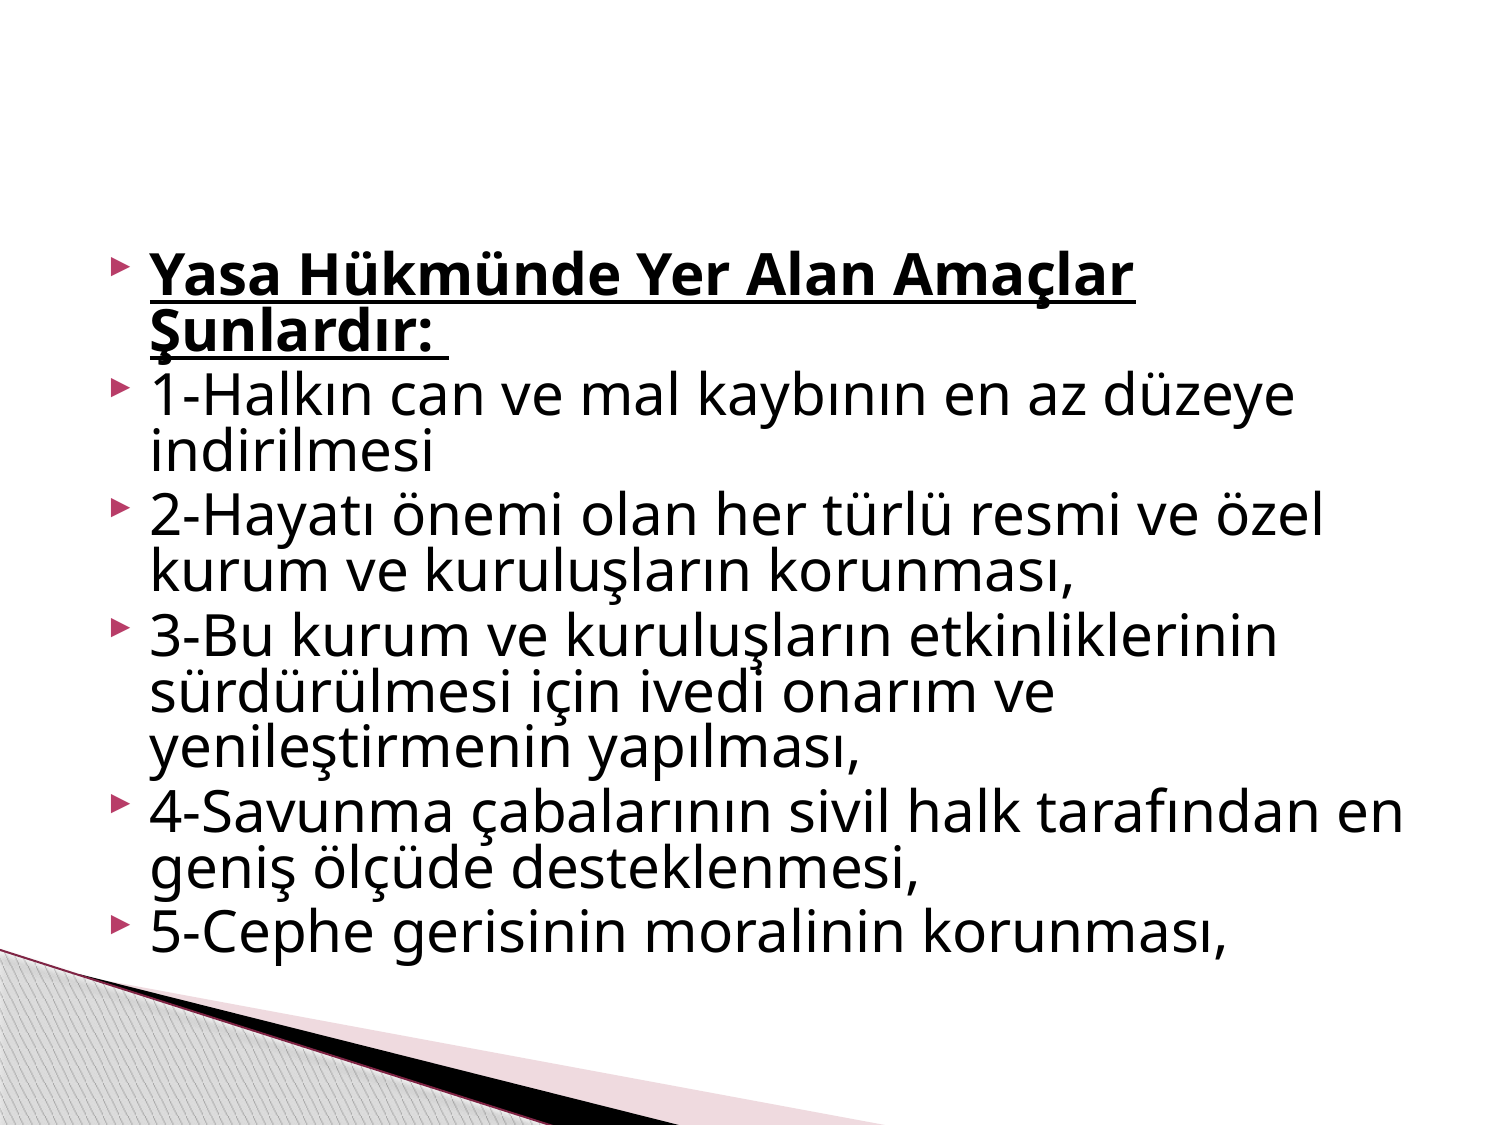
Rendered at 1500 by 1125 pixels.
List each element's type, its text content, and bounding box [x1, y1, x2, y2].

list Yasa Hükmünde Yer Alan Amaçlar Şunlardır: 1-Halkın can ve mal kaybının en az düzeye indirilmesi 2-Hayatı önemi olan her türlü resmi ve özel kurum ve kuruluşların korunması, 3-Bu kurum ve kuruluşların etkinliklerinin sürdürülmesi için ivedi onarım ve yenileştirmenin yapılması, 4-Savunma çabalarının sivil halk tarafından en geniş ölçüde desteklenmesi, 5-Cephe gerisinin moralinin korunması, [75, 243, 1425, 986]
